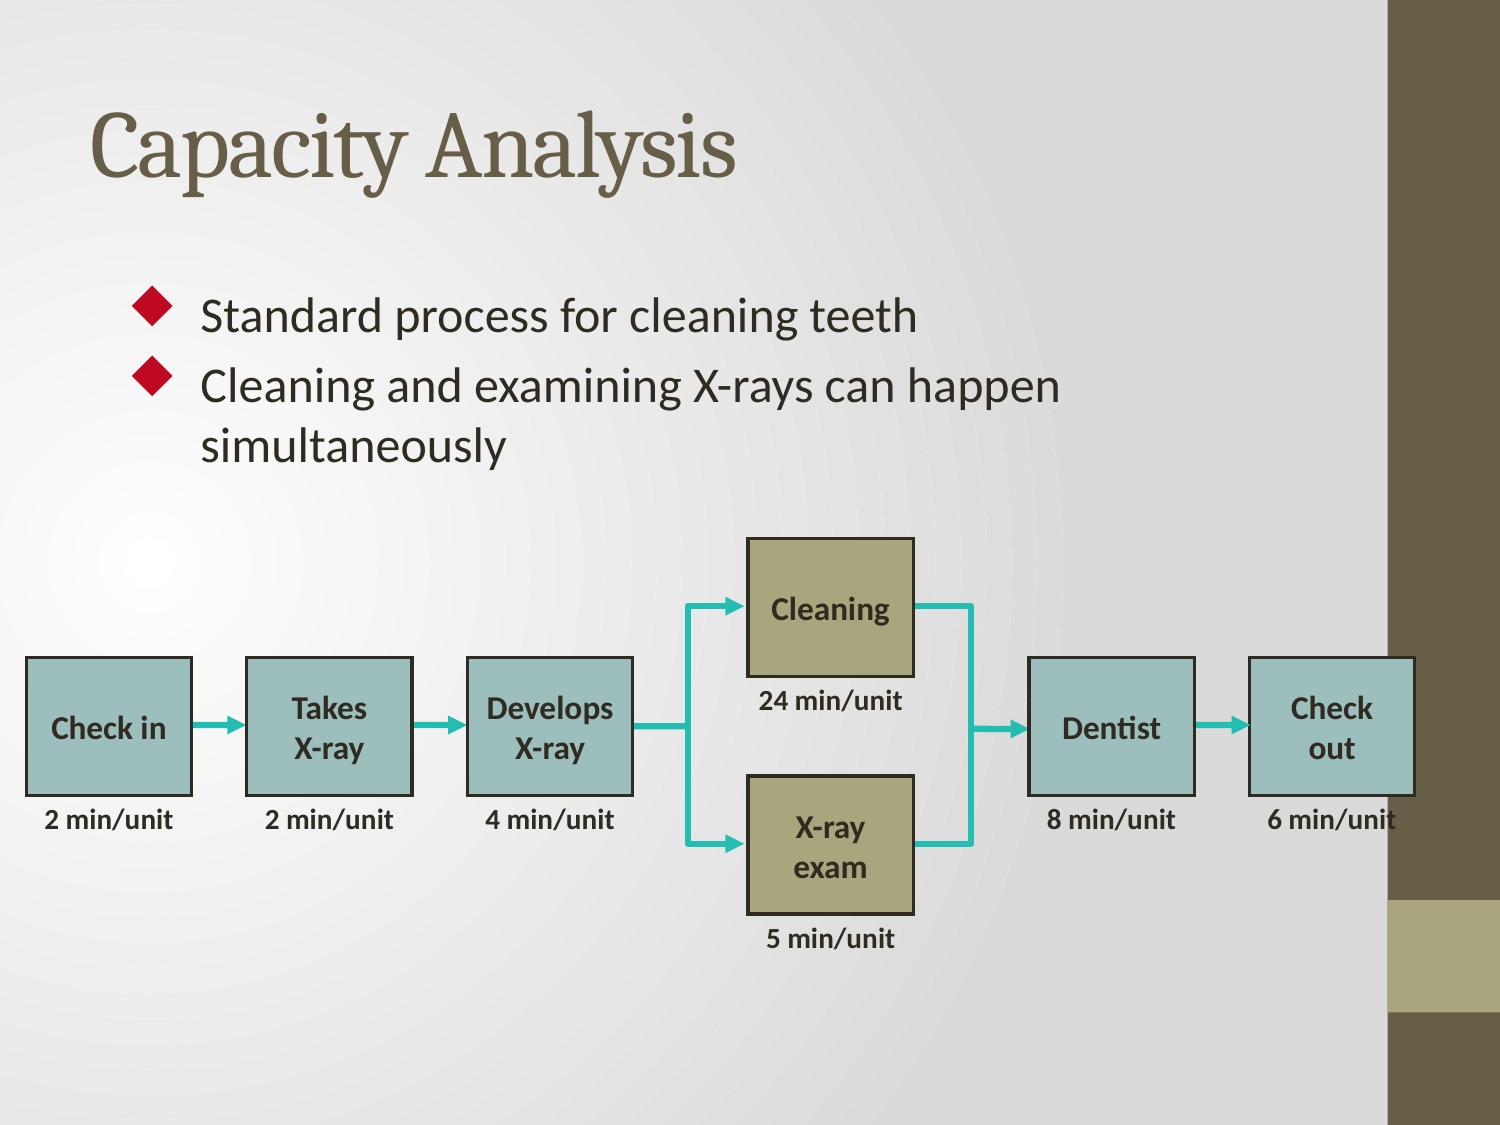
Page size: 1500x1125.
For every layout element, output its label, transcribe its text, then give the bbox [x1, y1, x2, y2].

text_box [24, 537, 1417, 963]
title Capacity Analysis [75, 45, 1325, 233]
list Standard process for cleaning teeth Cleaning and examining X-rays can happen simultaneously [112, 275, 1388, 496]
